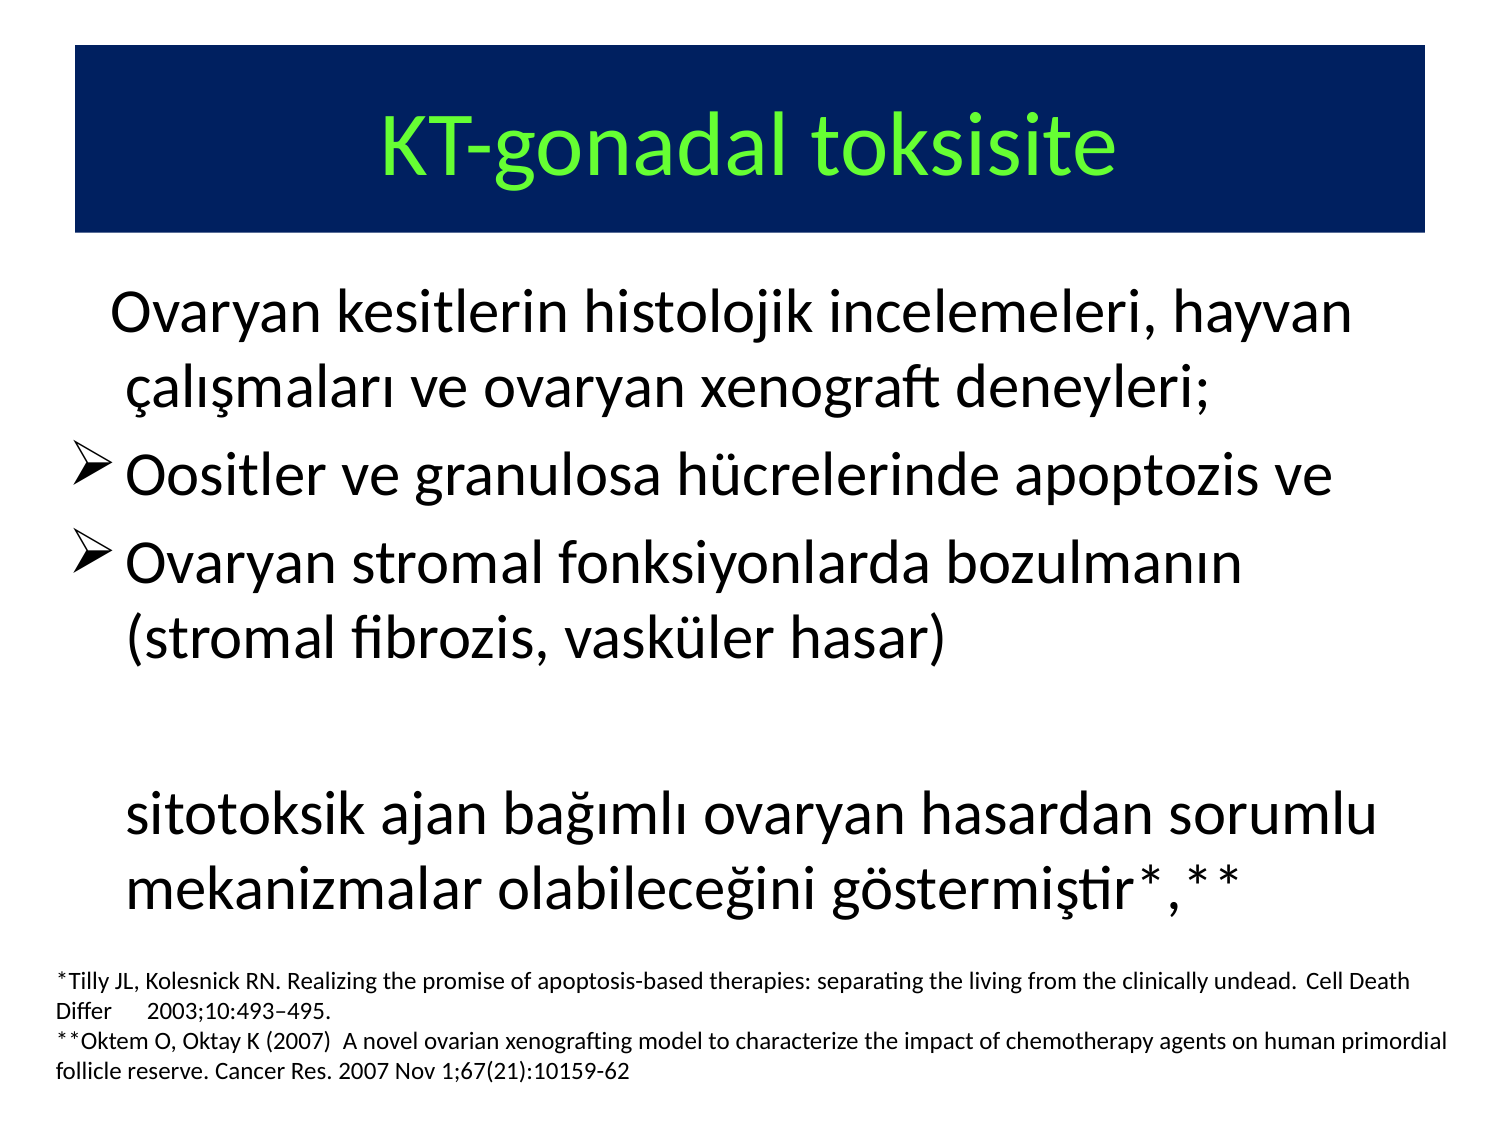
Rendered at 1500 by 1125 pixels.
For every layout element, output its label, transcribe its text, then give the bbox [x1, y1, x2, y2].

text_box *Tilly JL, Kolesnick RN. Realizing the promise of apoptosis-based therapies: separating the living from the clinically undead. Cell Death Differ 2003;10:493–495. **Oktem O, Oktay K (2007) A novel ovarian xenografting model to characterize the impact of chemotherapy agents on human primordial follicle reserve. Cancer Res. 2007 Nov 1;67(21):10159-62 [41, 957, 1483, 1092]
list Ovaryan kesitlerin histolojik incelemeleri, hayvan çalışmaları ve ovaryan xenograft deneyleri; Oositler ve granulosa hücrelerinde apoptozis ve Ovaryan stromal fonksiyonlarda bozulmanın (stromal fibrozis, vasküler hasar) sitotoksik ajan bağımlı ovaryan hasardan sorumlu mekanizmalar olabileceğini göstermiştir*,** [53, 262, 1404, 957]
title KT-gonadal toksisite [75, 45, 1425, 233]
